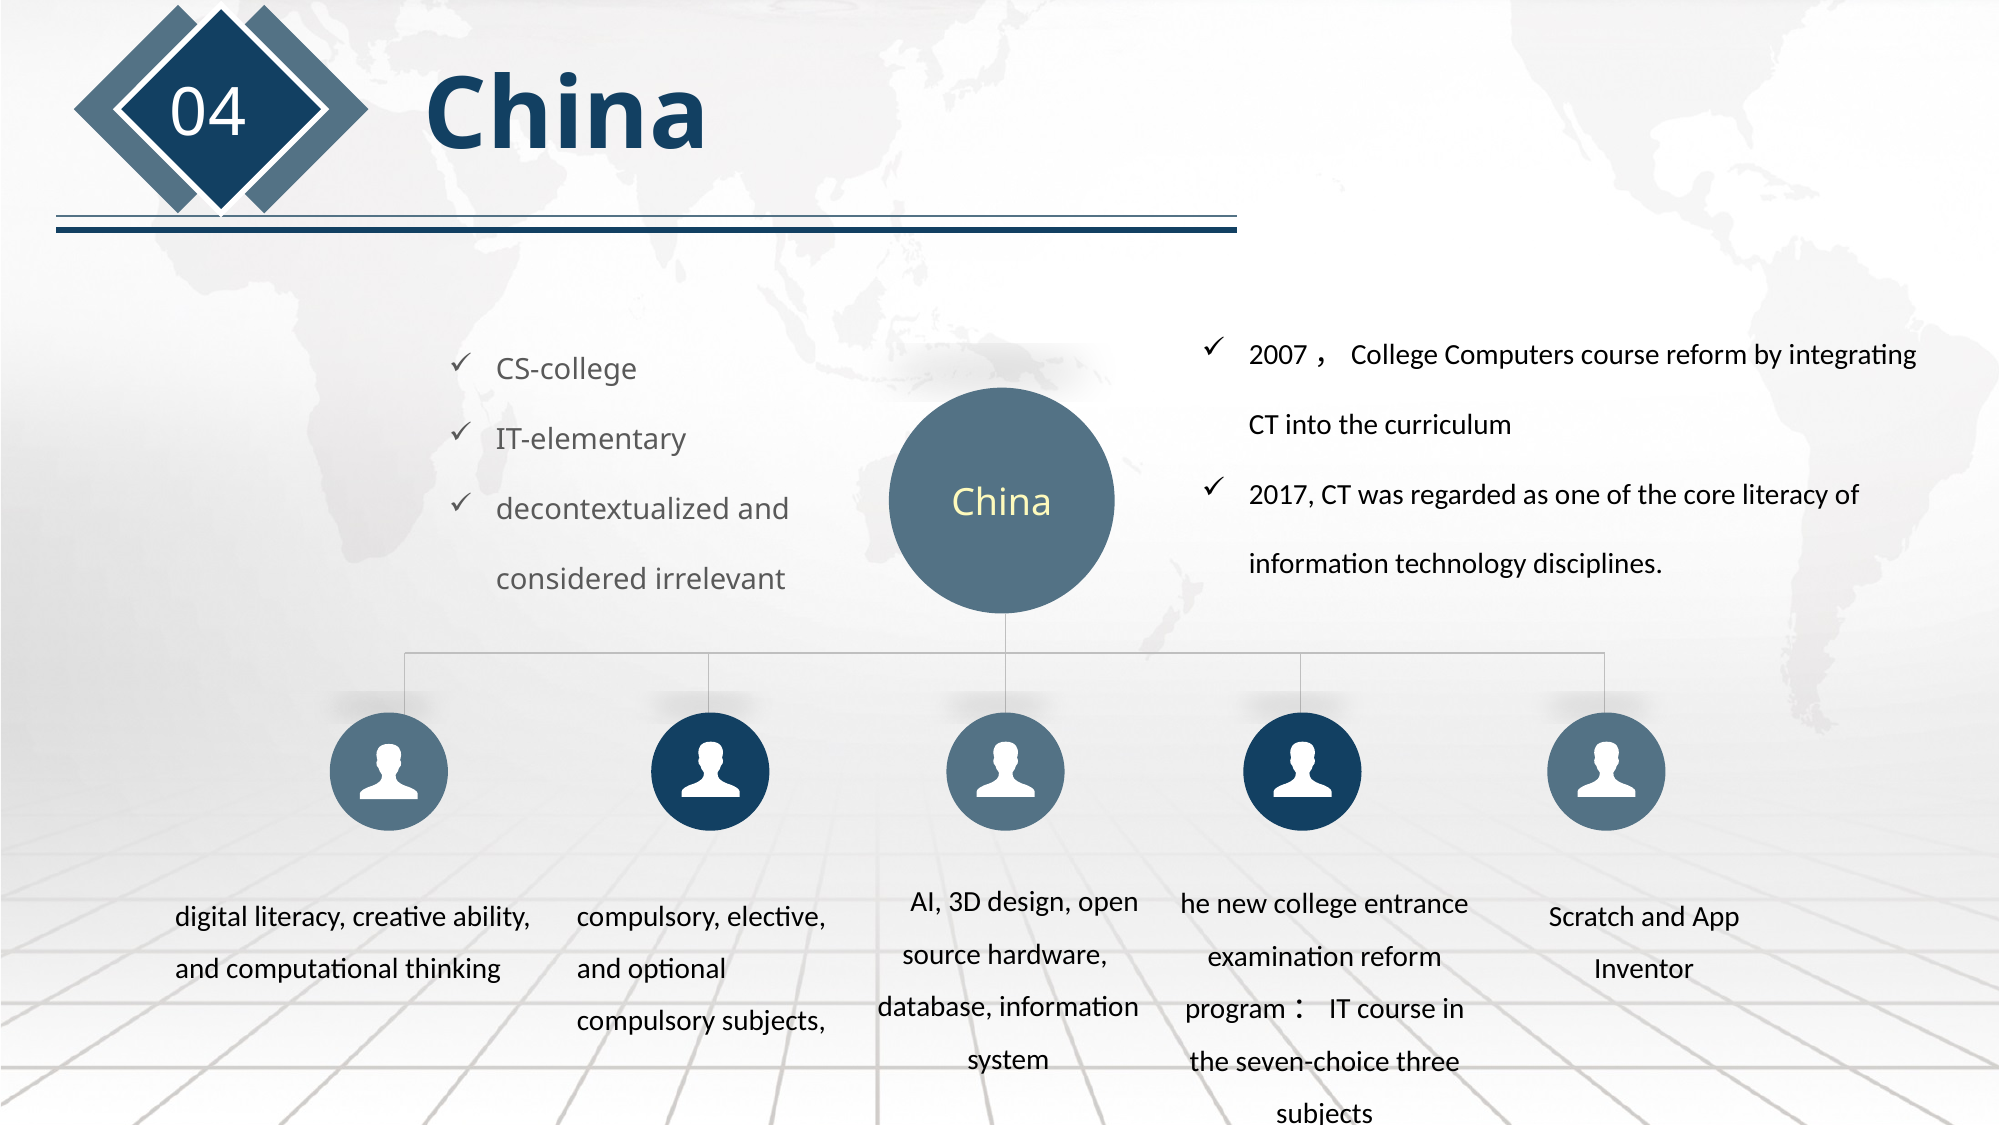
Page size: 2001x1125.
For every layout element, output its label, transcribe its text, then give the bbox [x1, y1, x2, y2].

text_box [945, 711, 1066, 832]
text_box [359, 743, 418, 800]
text_box [976, 741, 1035, 797]
text_box 2007，College Computers course reform by integrating CT into the curriculum 2017, CT was regarded as one of the core literacy of information technology disciplines. [1187, 292, 1968, 588]
text_box [1273, 741, 1332, 797]
text_box [1242, 711, 1363, 832]
text_box [650, 711, 771, 832]
text_box 04 [155, 61, 262, 156]
text_box [72, 3, 199, 215]
text_box [1577, 741, 1636, 797]
text_box digital literacy, creative ability, and computational thinking [160, 871, 561, 992]
text_box he new college entrance examination reform program：IT course in the seven-choice three subjects [1154, 859, 1496, 1125]
text_box [115, 69, 155, 149]
text_box l [328, 711, 449, 832]
text_box CS-college IT-elementary decontextualized and considered irrelevant [434, 308, 858, 603]
text_box China [409, 40, 725, 176]
text_box China [887, 386, 1116, 615]
text_box [681, 741, 740, 797]
text_box [162, 3, 327, 215]
text_box compulsory, elective, and optional compulsory subjects, [561, 871, 829, 1045]
text_box Scratch and App Inventor [1495, 871, 1793, 992]
text_box AI, 3D design, open source hardware, database, information system [829, 857, 1188, 1083]
text_box [1546, 711, 1667, 832]
text_box [243, 3, 370, 215]
picture [0, 0, 1999, 1125]
